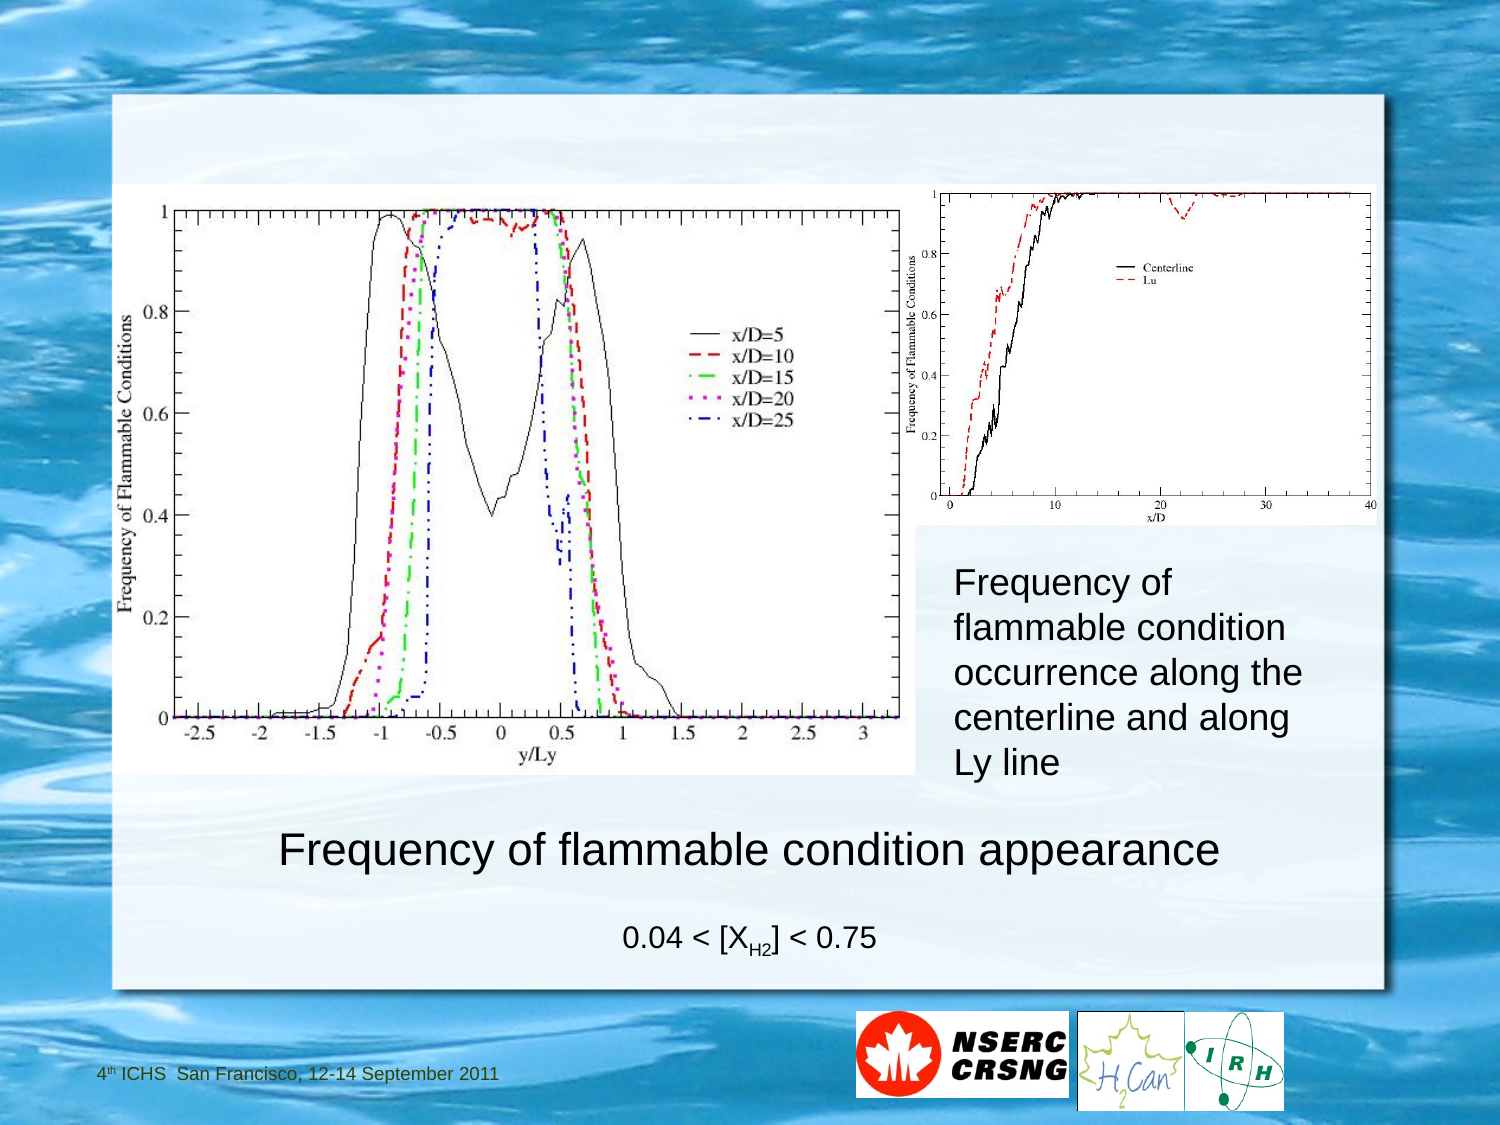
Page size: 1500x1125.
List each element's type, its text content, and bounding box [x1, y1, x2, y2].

text_box 4th ICHS San Francisco, 12-14 September 2011 [81, 1042, 853, 1103]
picture [0, 0, 1500, 1125]
text_box Frequency of flammable condition occurrence along the centerline and along Ly line [938, 550, 1353, 837]
text_box Frequency of flammable condition appearance 0.04 < [XH2] < 0.75 [133, 798, 1366, 980]
